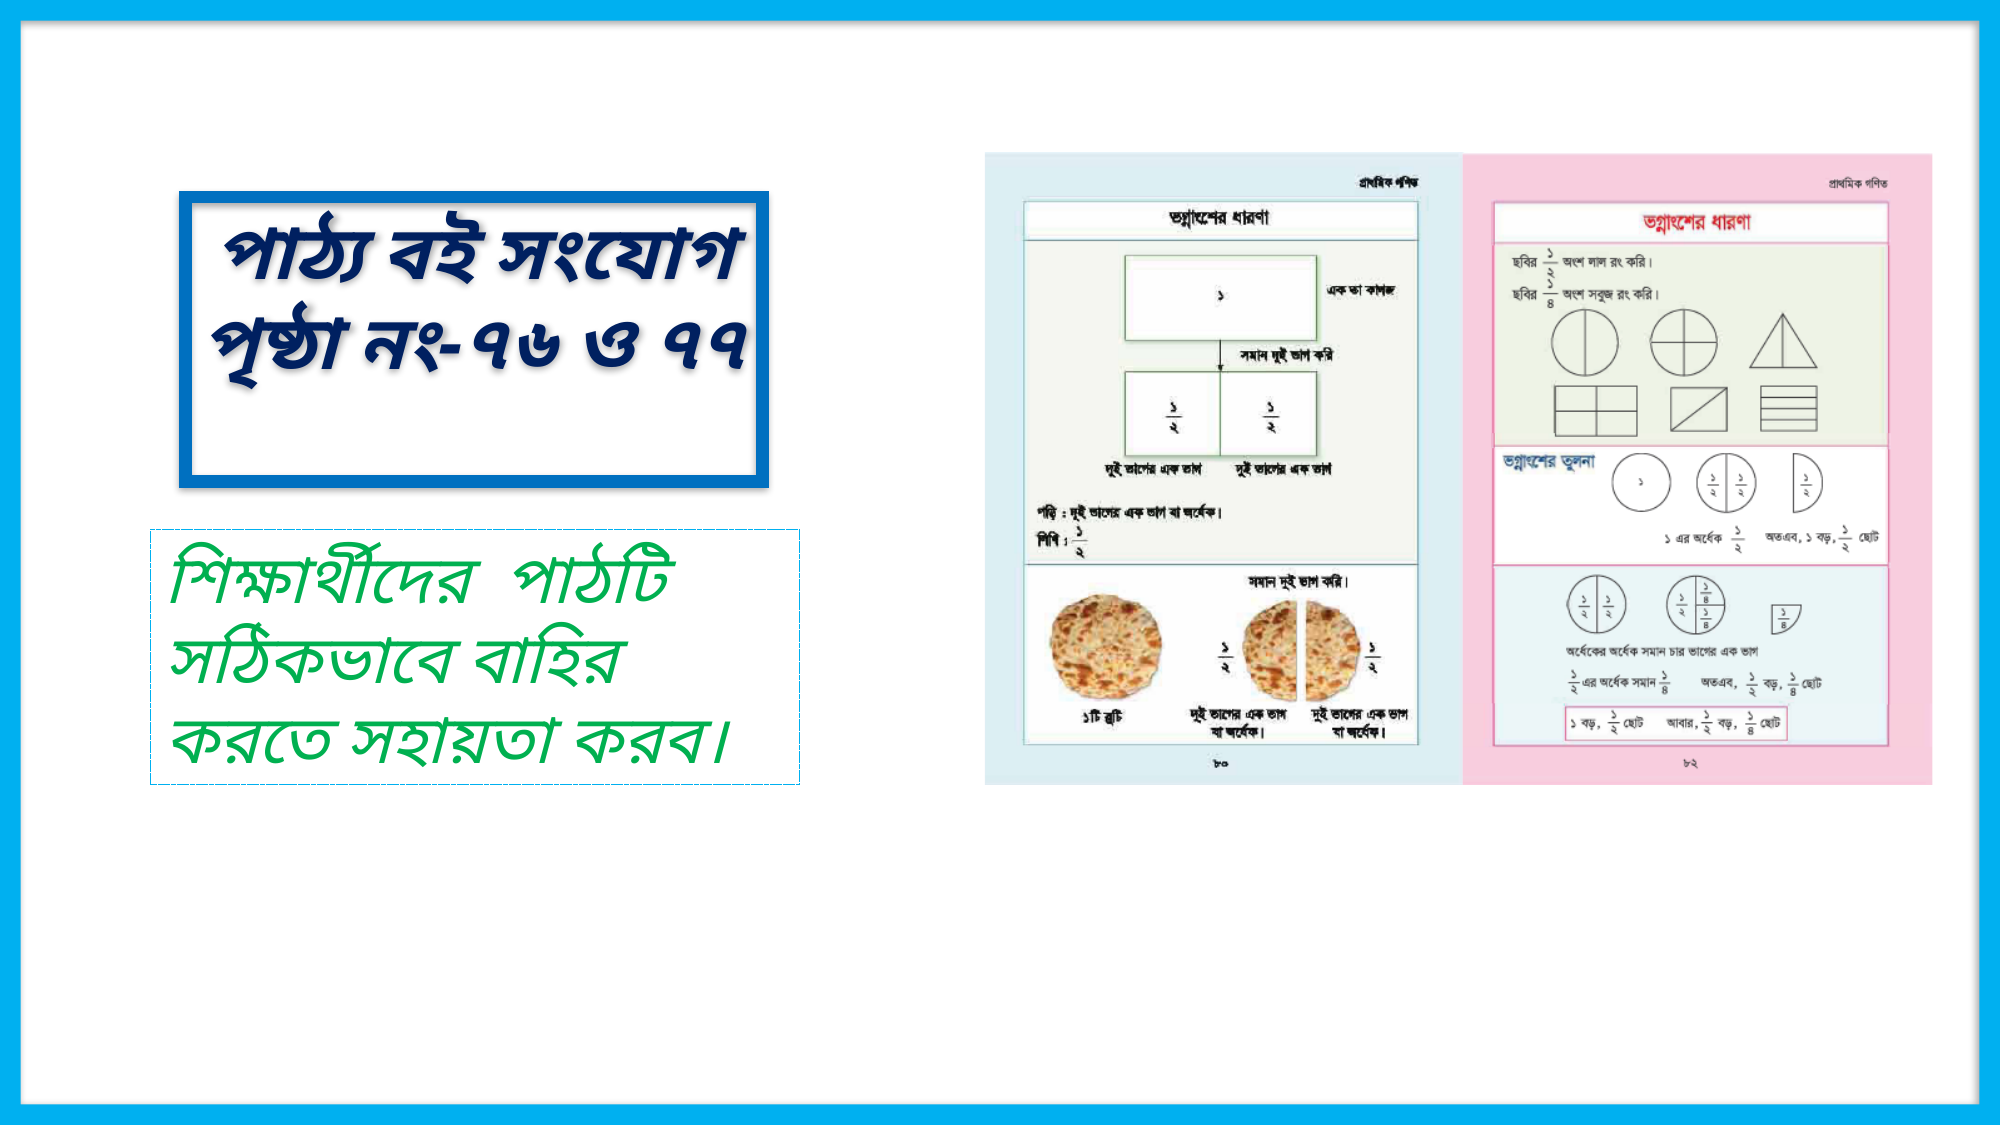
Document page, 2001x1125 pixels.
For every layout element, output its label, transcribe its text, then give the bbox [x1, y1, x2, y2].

text_box [0, 0, 2000, 1125]
text_box শিক্ষার্থীদের পাঠটি সঠিকভাবে বাহির করতে সহায়তা করব। [150, 529, 800, 785]
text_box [984, 152, 1933, 785]
text_box পাঠ্য বই সংযোগ পৃষ্ঠা নং-৭৬ ও ৭৭ [184, 196, 763, 483]
